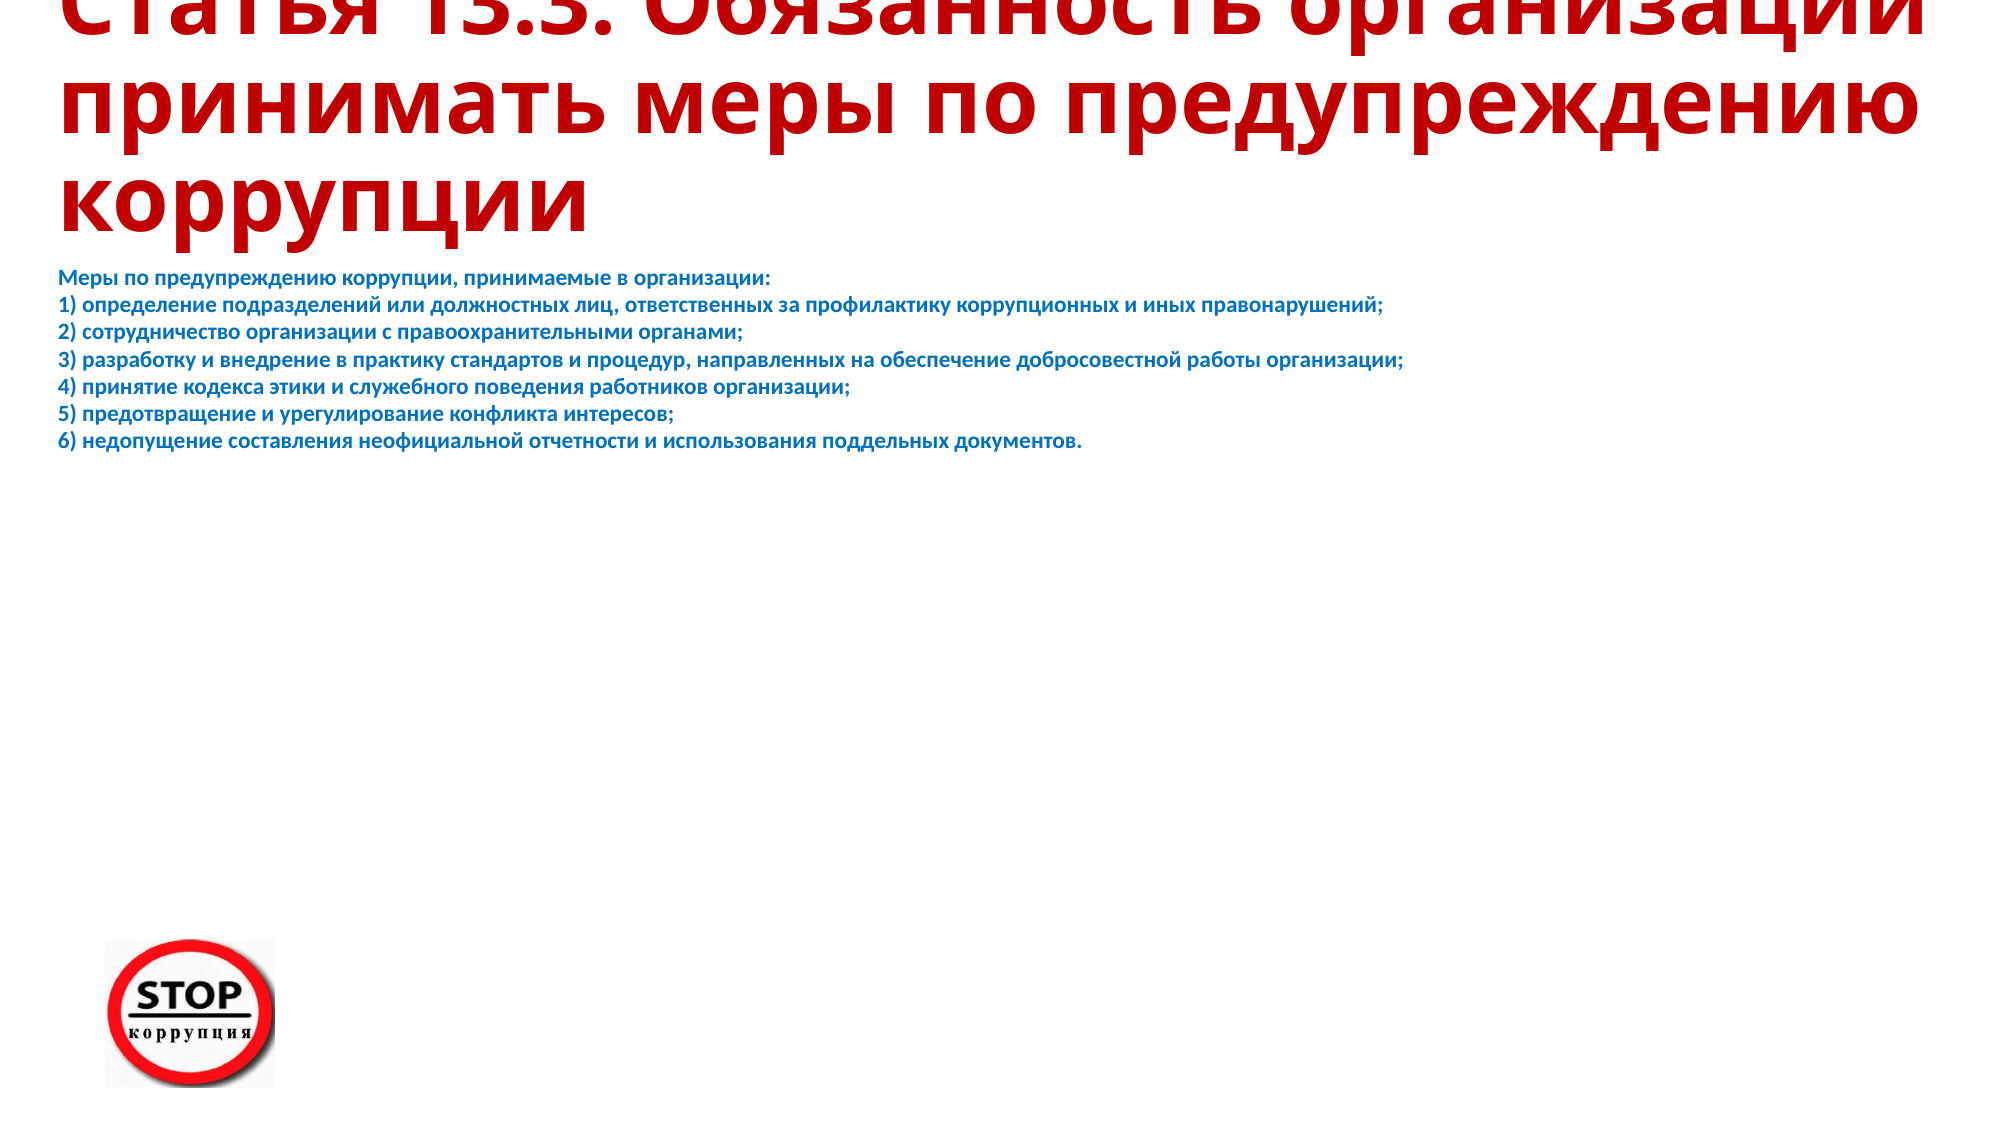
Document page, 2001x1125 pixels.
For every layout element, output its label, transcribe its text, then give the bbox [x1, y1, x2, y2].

picture [105, 939, 275, 1088]
title Статья 13.3. Обязанность организаций принимать меры по предупреждению коррупции [42, 33, 1960, 258]
list Меры по предупреждению коррупции, принимаемые в организации: 1) определение подразделений или должностных лиц, ответственных за профилактику коррупционных и иных правонарушений; 2) сотрудничество организации с правоохранительными органами; 3) разработку и внедрение в практику стандартов и процедур, направленных на обеспечение добросовестной работы организации; 4) принятие кодекса этики и служебного поведения работников организации; 5) предотвращение и урегулирование конфликта интересов; 6) недопущение составления неофициальной отчетности и использования поддельных документов. [42, 258, 1960, 505]
